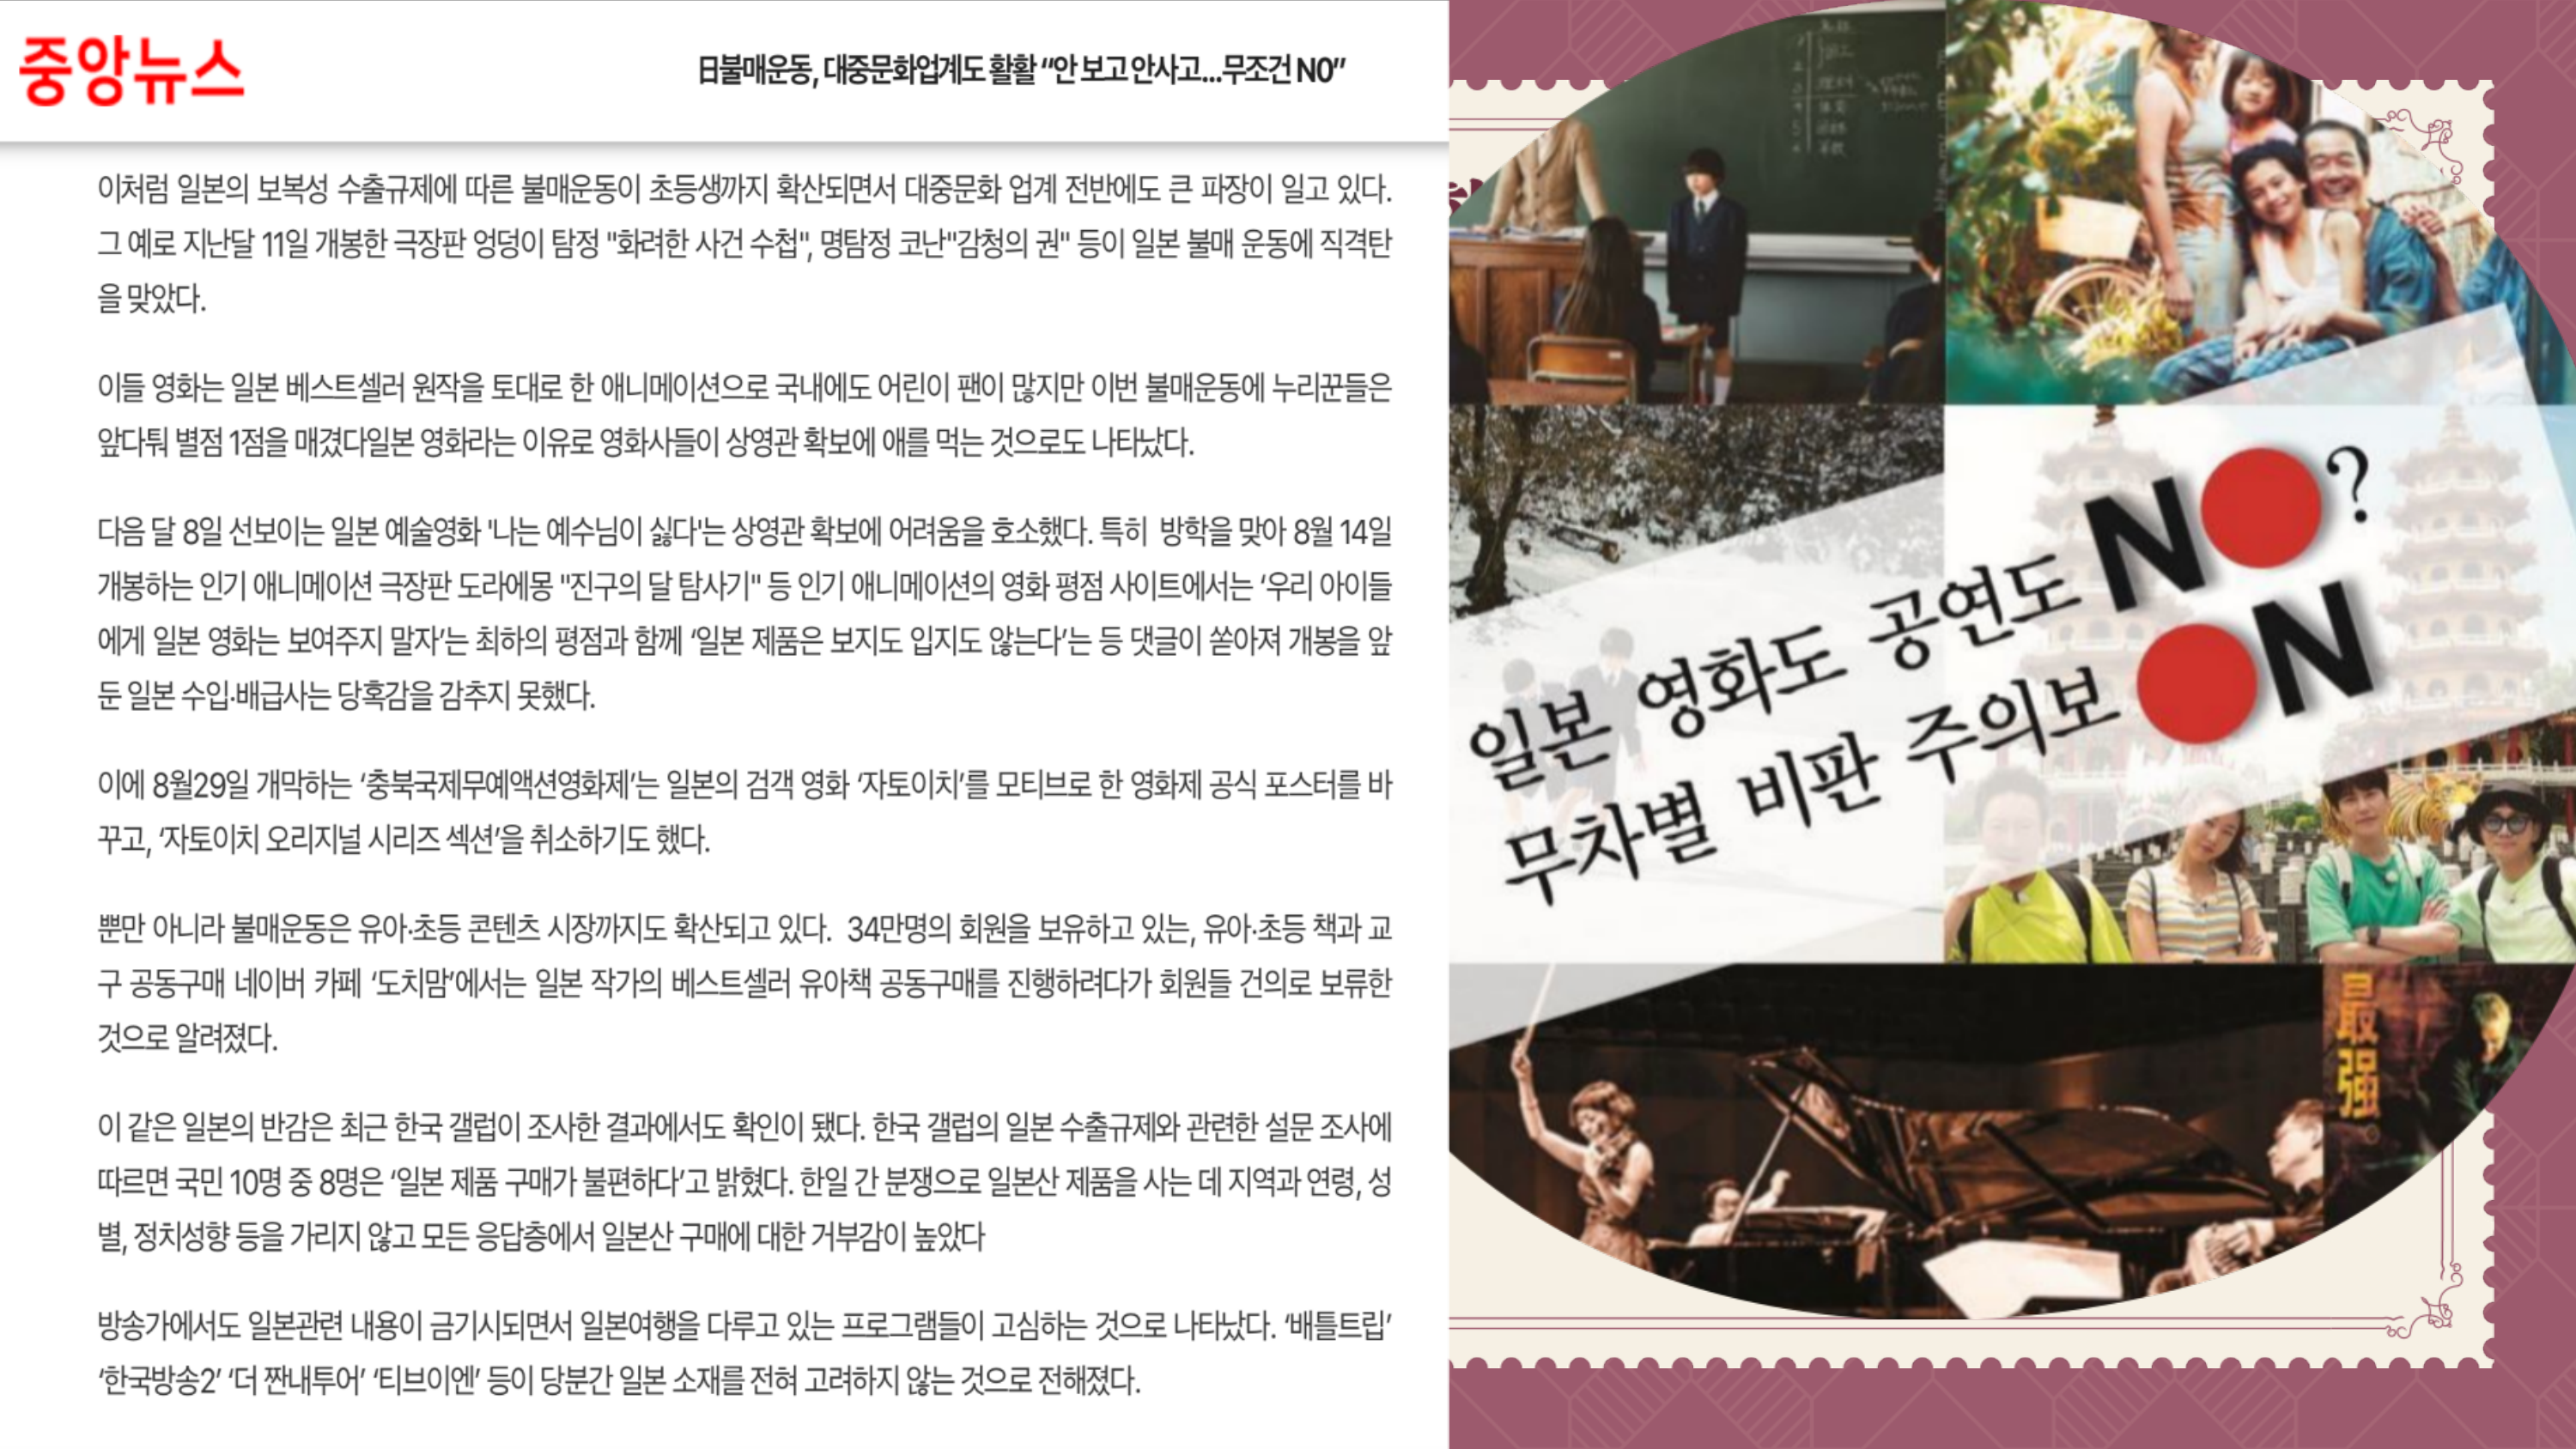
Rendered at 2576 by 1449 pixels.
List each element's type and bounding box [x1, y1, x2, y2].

text_box [1449, 0, 2576, 1319]
text_box [1451, 1327, 2576, 1449]
text_box [0, 0, 1449, 1449]
text_box [1451, 1327, 2494, 1368]
